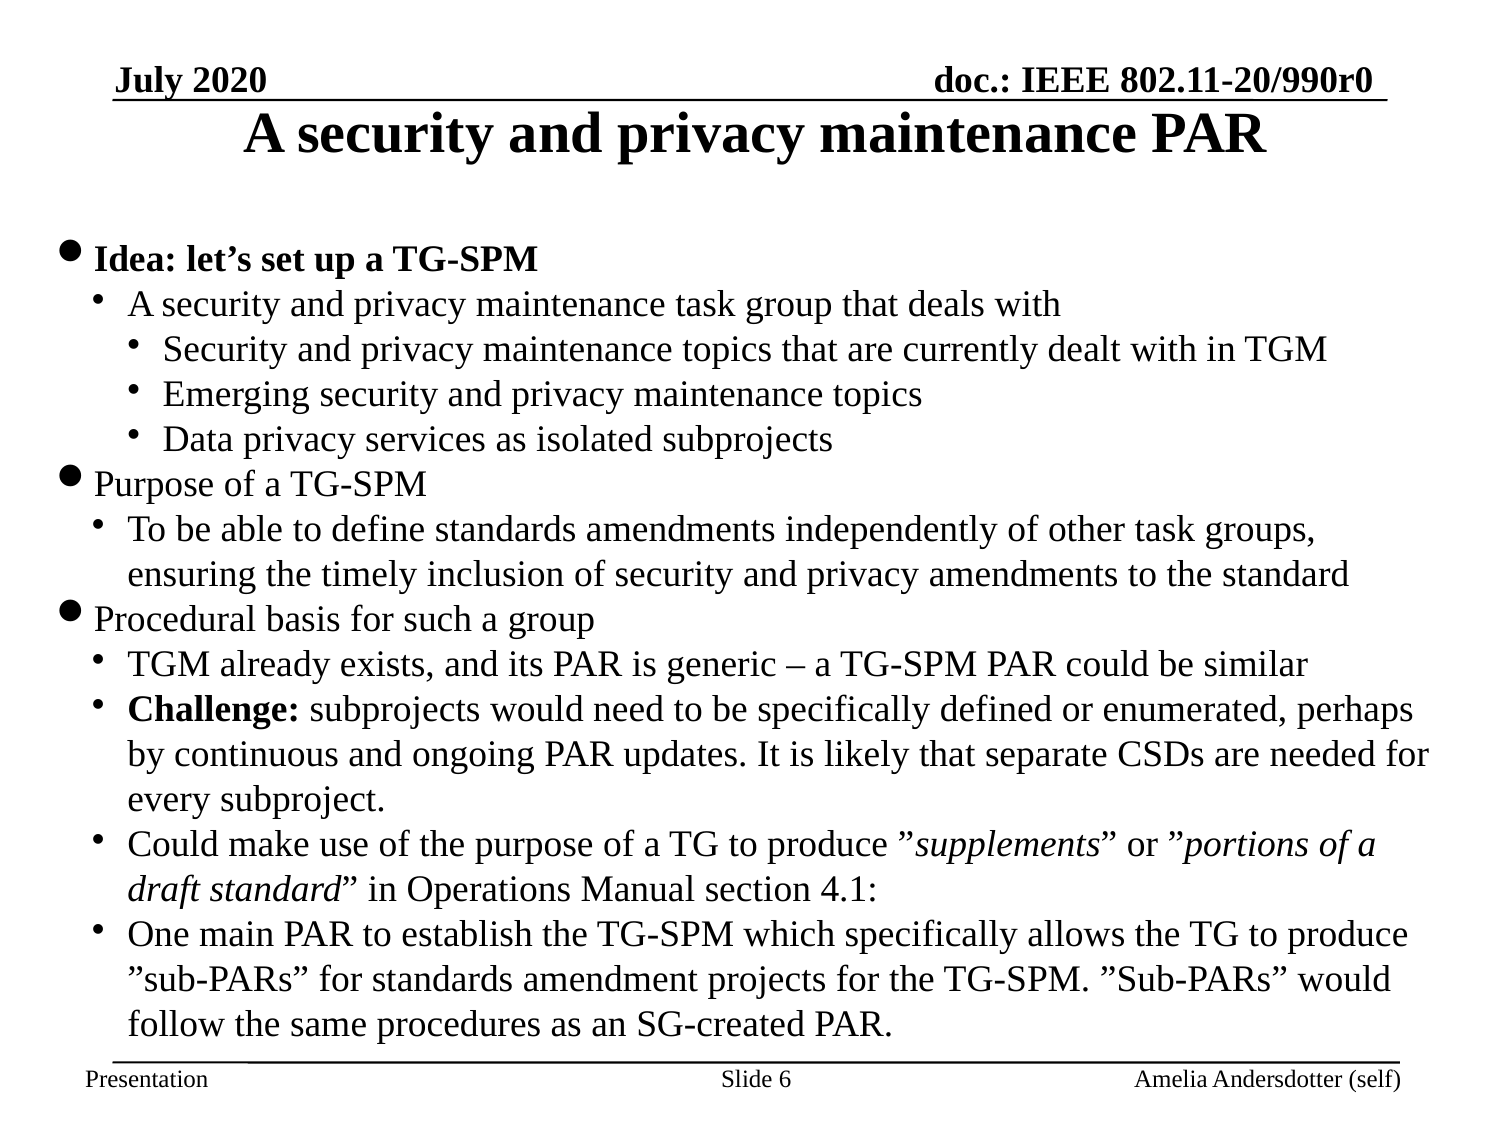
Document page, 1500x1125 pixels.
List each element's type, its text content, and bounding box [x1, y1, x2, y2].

text_box A security and privacy maintenance PAR Idea: let’s set up a TG-SPM A security and privacy maintenance task group that deals with Security and privacy maintenance topics that are currently dealt with in TGM Emerging security and privacy maintenance topics Data privacy services as isolated subprojects Purpose of a TG-SPM To be able to define standards amendments independently of other task groups, ensuring the timely inclusion of security and privacy amendments to the standard Procedural basis for such a group TGM already exists, and its PAR is generic – a TG-SPM PAR could be similar Challenge: subprojects would need to be specifically defined or enumerated, perhaps by continuous and ongoing PAR updates. It is likely that separate CSDs are needed for every subproject. Could make use of the purpose of a TG to produce ”supplements” or ”portions of a draft standard” in Operations Manual section 4.1: One main PAR to establish the TG-SPM which specifically allows the TG to produce ”sub-PARs” for standards amendment projects for the TG-SPM. ”Sub-PARs” would follow the same procedures as an SG-created PAR. [41, 86, 1471, 953]
text_box July 2020 [114, 54, 273, 86]
text_box Slide <number> [712, 1062, 800, 1092]
text_box Amelia Andersdotter (self) [897, 1062, 1402, 1093]
